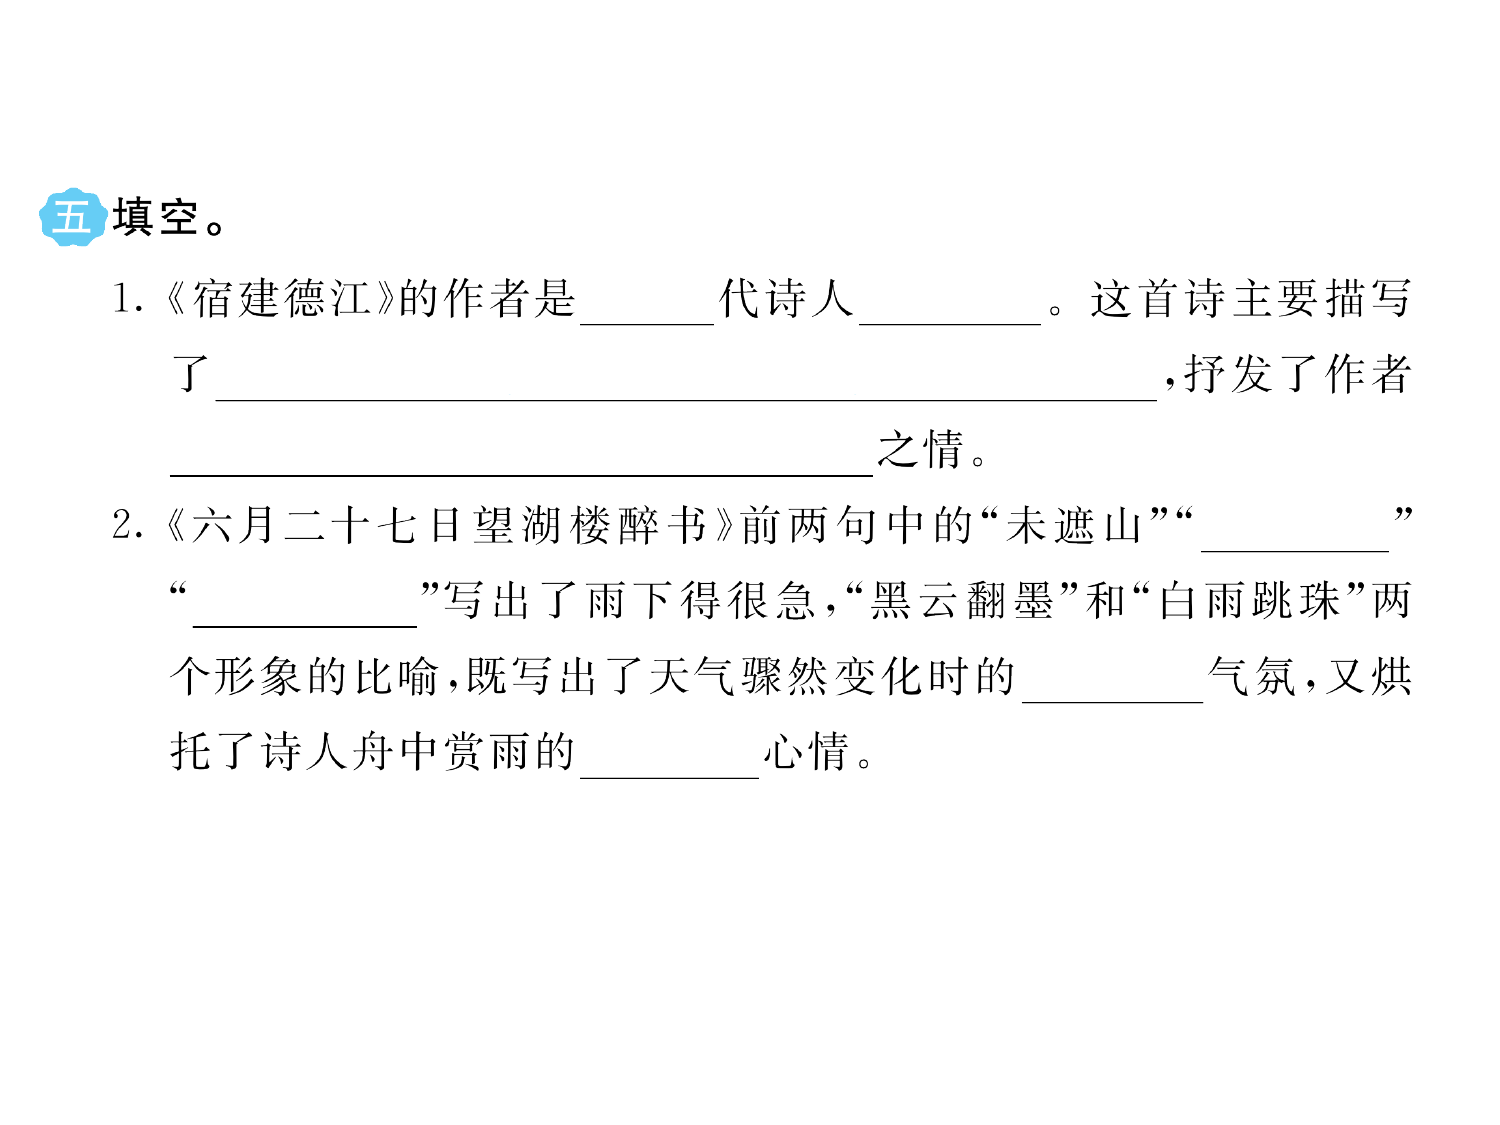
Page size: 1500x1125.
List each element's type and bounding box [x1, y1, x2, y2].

picture [35, 177, 1453, 790]
